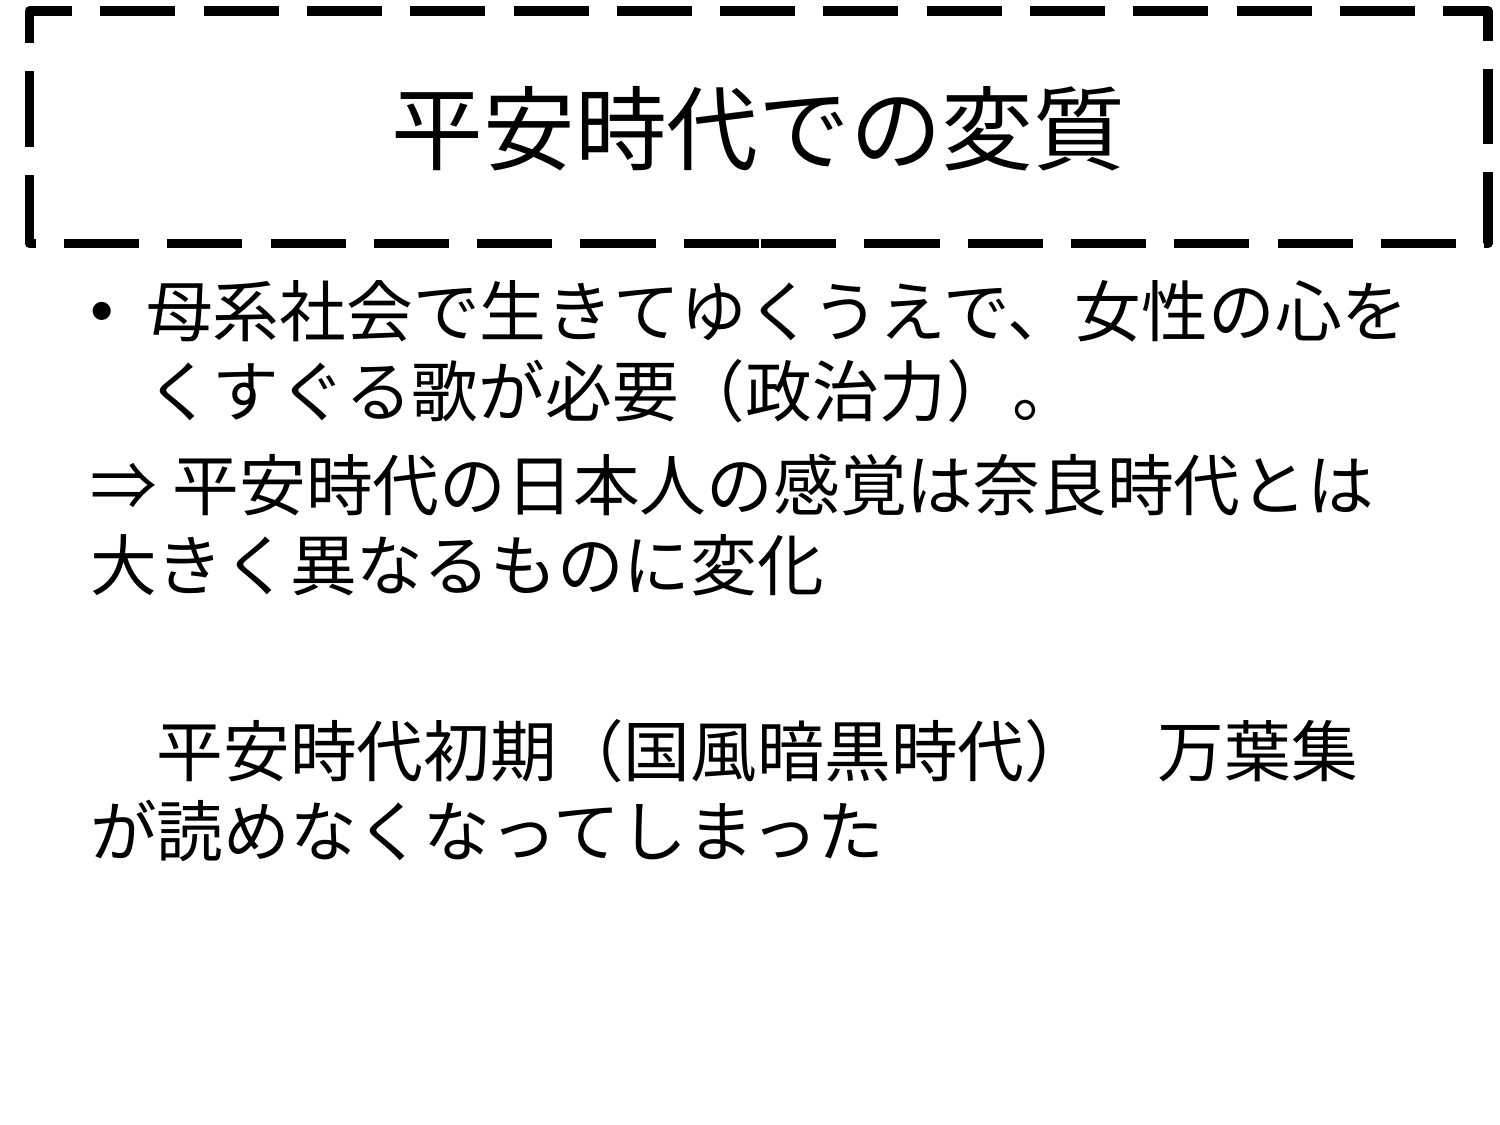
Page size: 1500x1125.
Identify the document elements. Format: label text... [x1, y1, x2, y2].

list 母系社会で生きてゆくうえで、女性の心をくすぐる歌が必要（政治力）。 ⇒平安時代の日本人の感覚は奈良時代とは大きく異なるものに変化 平安時代初期（国風暗黒時代） 万葉集が読めなくなってしまった [75, 262, 1425, 1094]
title 平安時代での変質 [29, 10, 1489, 244]
